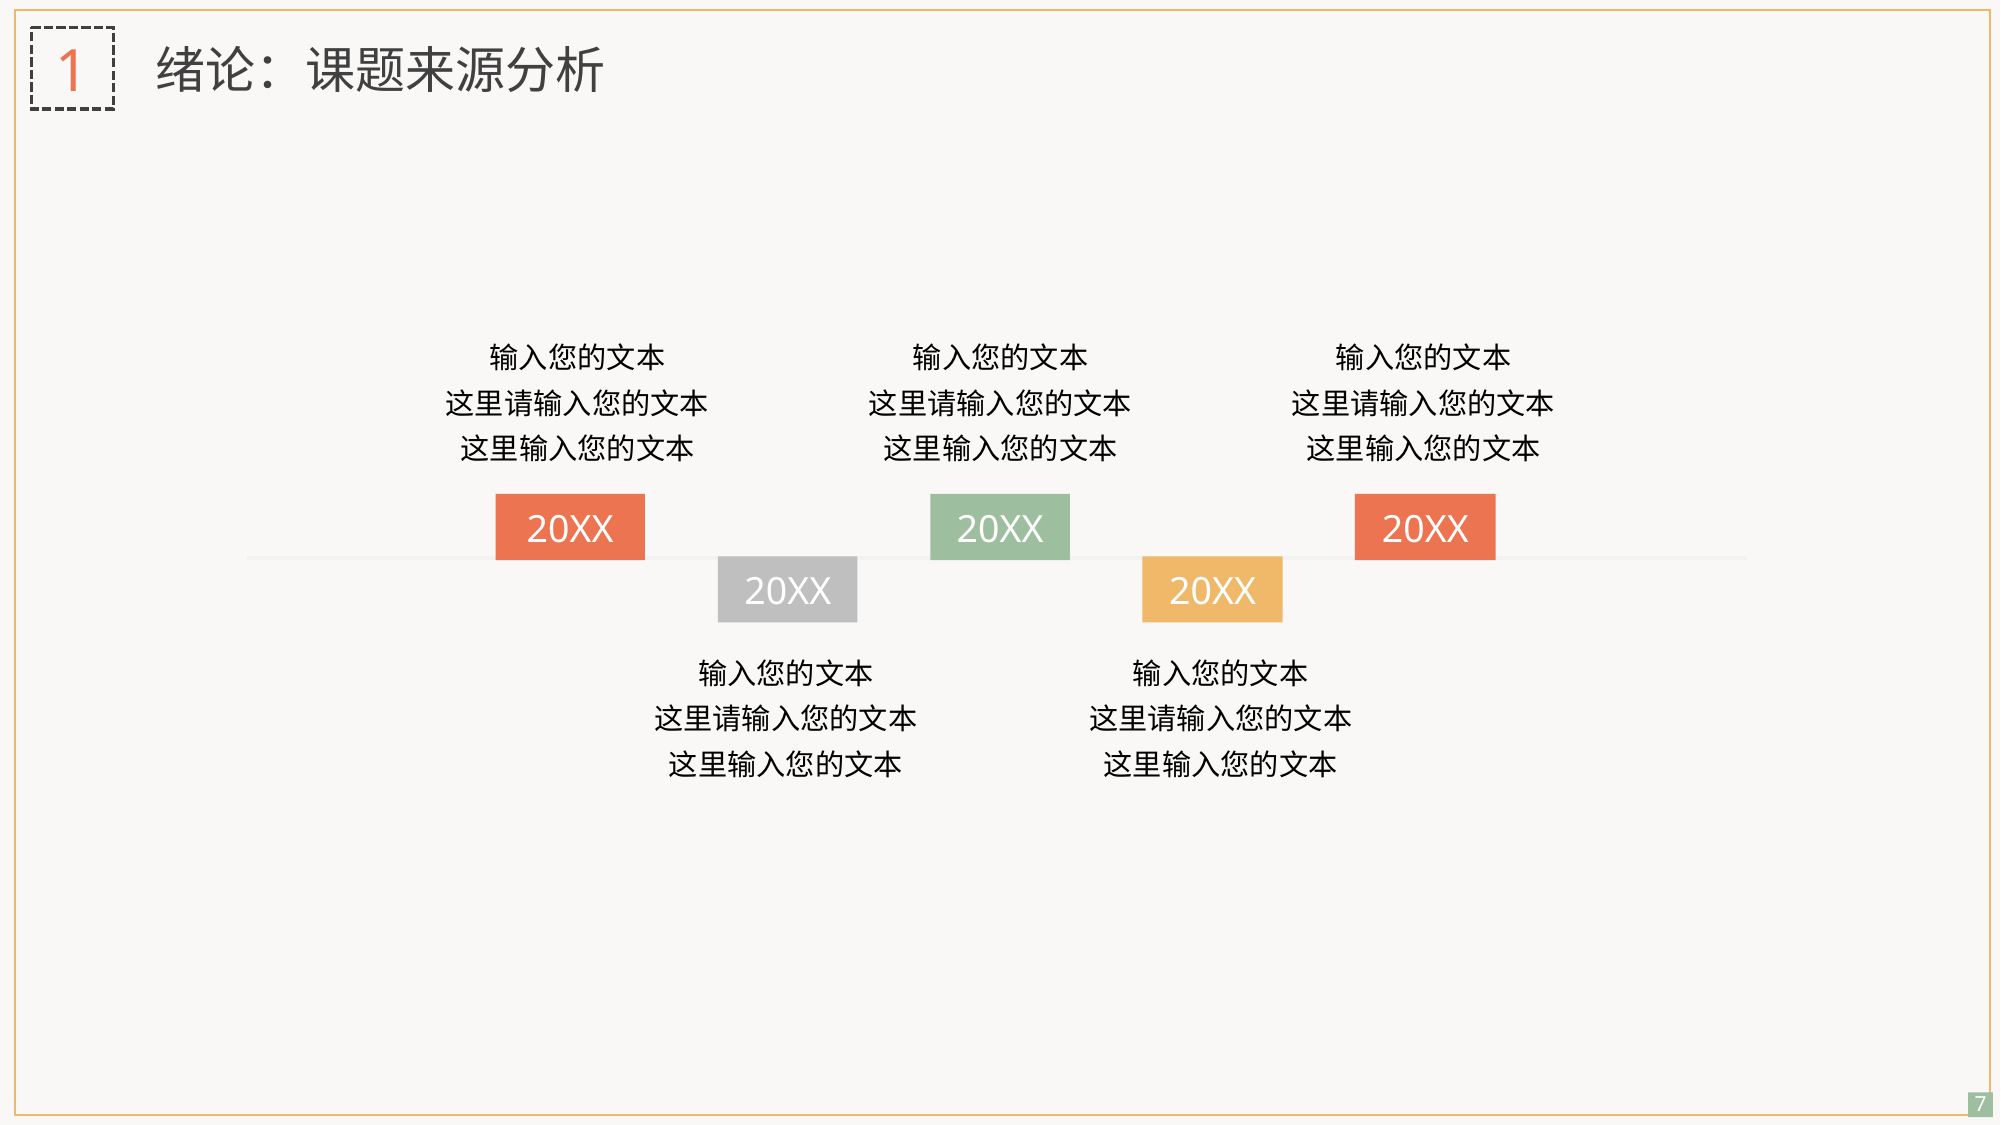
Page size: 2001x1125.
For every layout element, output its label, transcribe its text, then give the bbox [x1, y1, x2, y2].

text_box 输入您的文本 这里请输入您的文本 这里输入您的文本 [437, 329, 718, 466]
text_box 1 [30, 26, 114, 110]
text_box 20XX [495, 493, 646, 557]
text_box 20XX [717, 559, 859, 623]
text_box 绪论：课题来源分析 [110, 26, 651, 110]
text_box 输入您的文本 这里请输入您的文本 这里输入您的文本 [860, 329, 1141, 466]
text_box 输入您的文本 这里请输入您的文本 这里输入您的文本 [645, 645, 926, 781]
text_box 输入您的文本 这里请输入您的文本 这里输入您的文本 [1283, 329, 1564, 466]
text_box [14, 9, 1991, 1116]
text_box 7 [1947, 1091, 2000, 1118]
text_box 20XX [1354, 493, 1497, 557]
text_box 输入您的文本 这里请输入您的文本 这里输入您的文本 [1080, 645, 1361, 781]
text_box 20XX [1141, 559, 1284, 623]
text_box 20XX [929, 493, 1071, 557]
